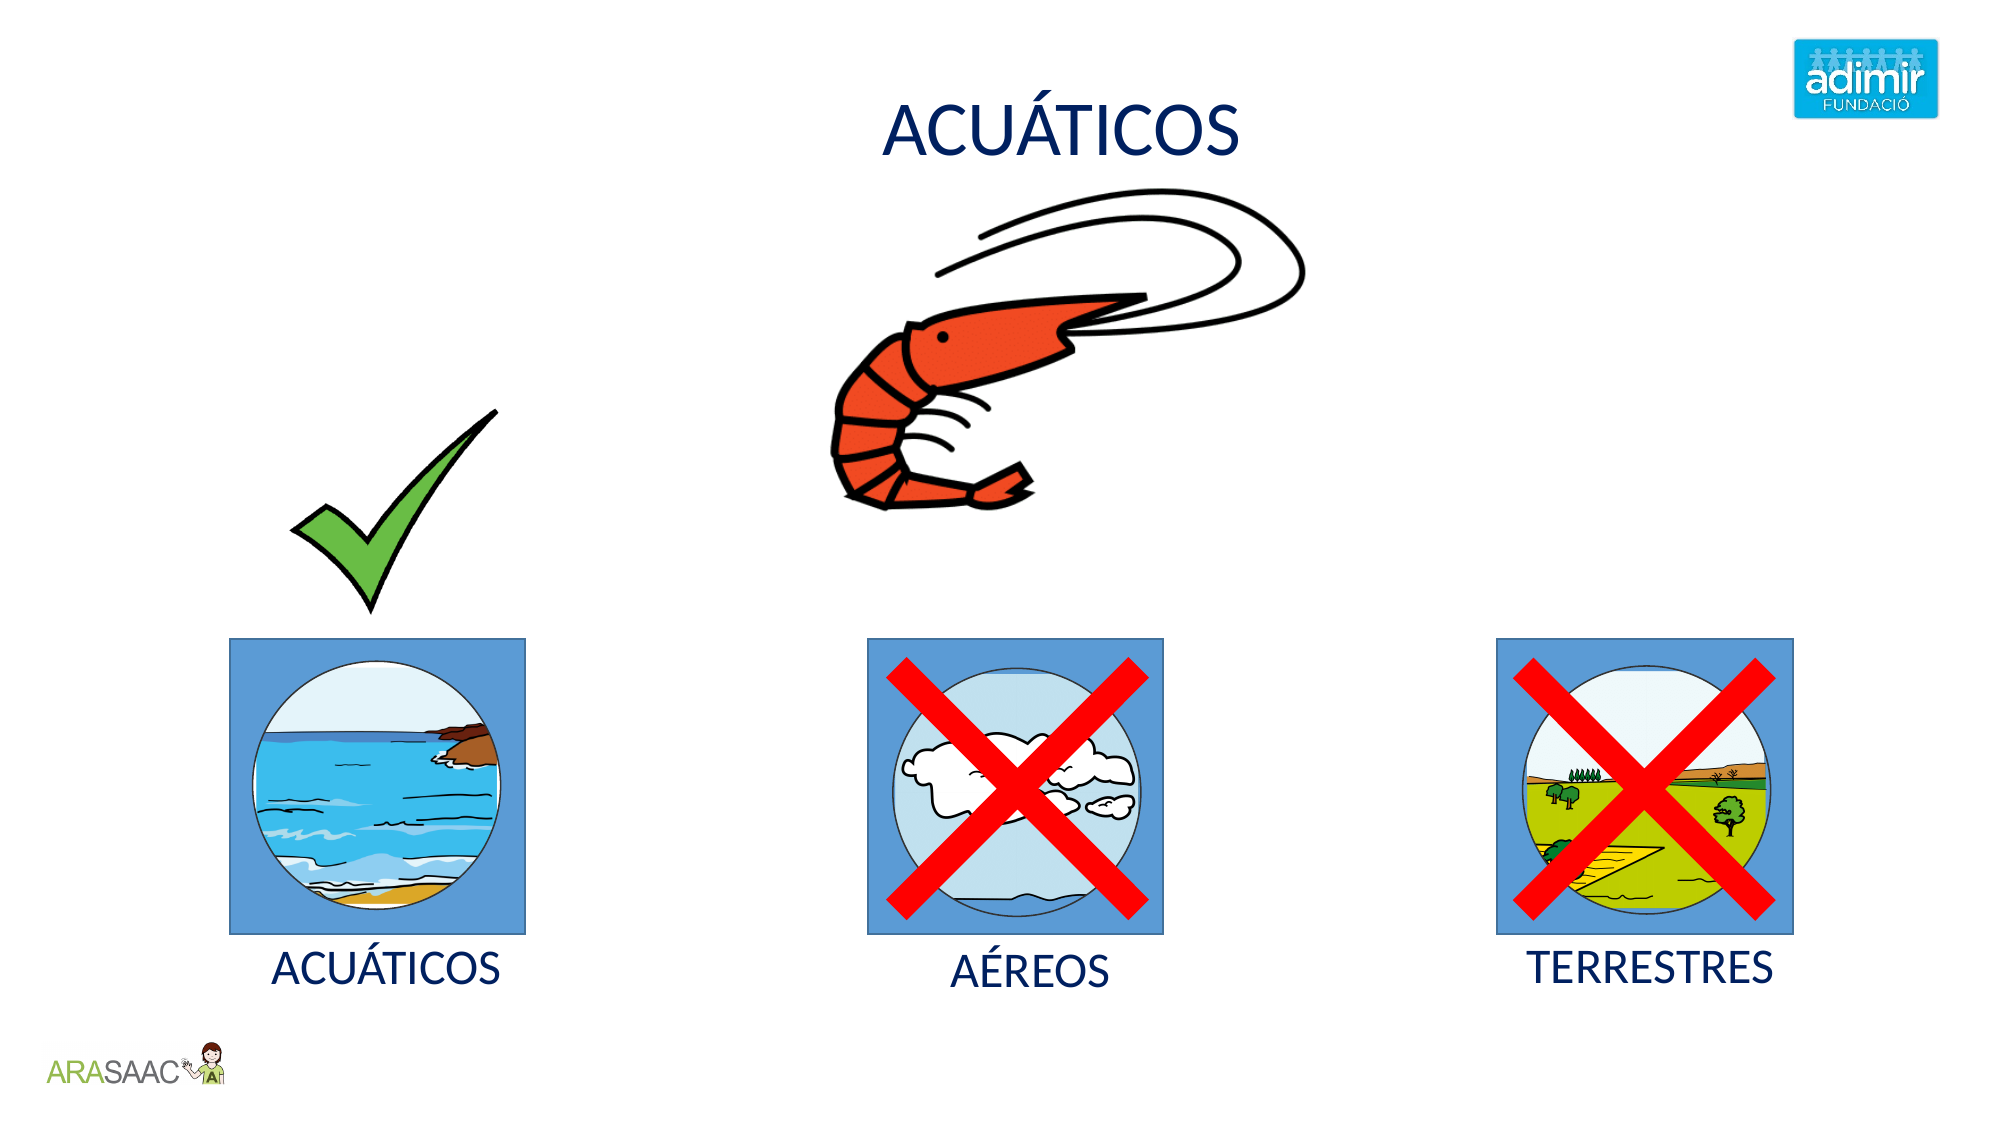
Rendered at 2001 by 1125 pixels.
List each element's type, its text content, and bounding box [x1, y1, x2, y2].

picture [268, 386, 520, 637]
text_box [867, 641, 1164, 935]
picture [785, 65, 1353, 633]
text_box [229, 638, 526, 935]
picture [41, 1040, 230, 1085]
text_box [1497, 638, 1793, 935]
text_box AÉREOS [864, 940, 1167, 1002]
text_box TERRESTRES [1481, 936, 1803, 998]
picture [1792, 37, 1940, 121]
text_box ACUÁTICOS [226, 938, 529, 999]
